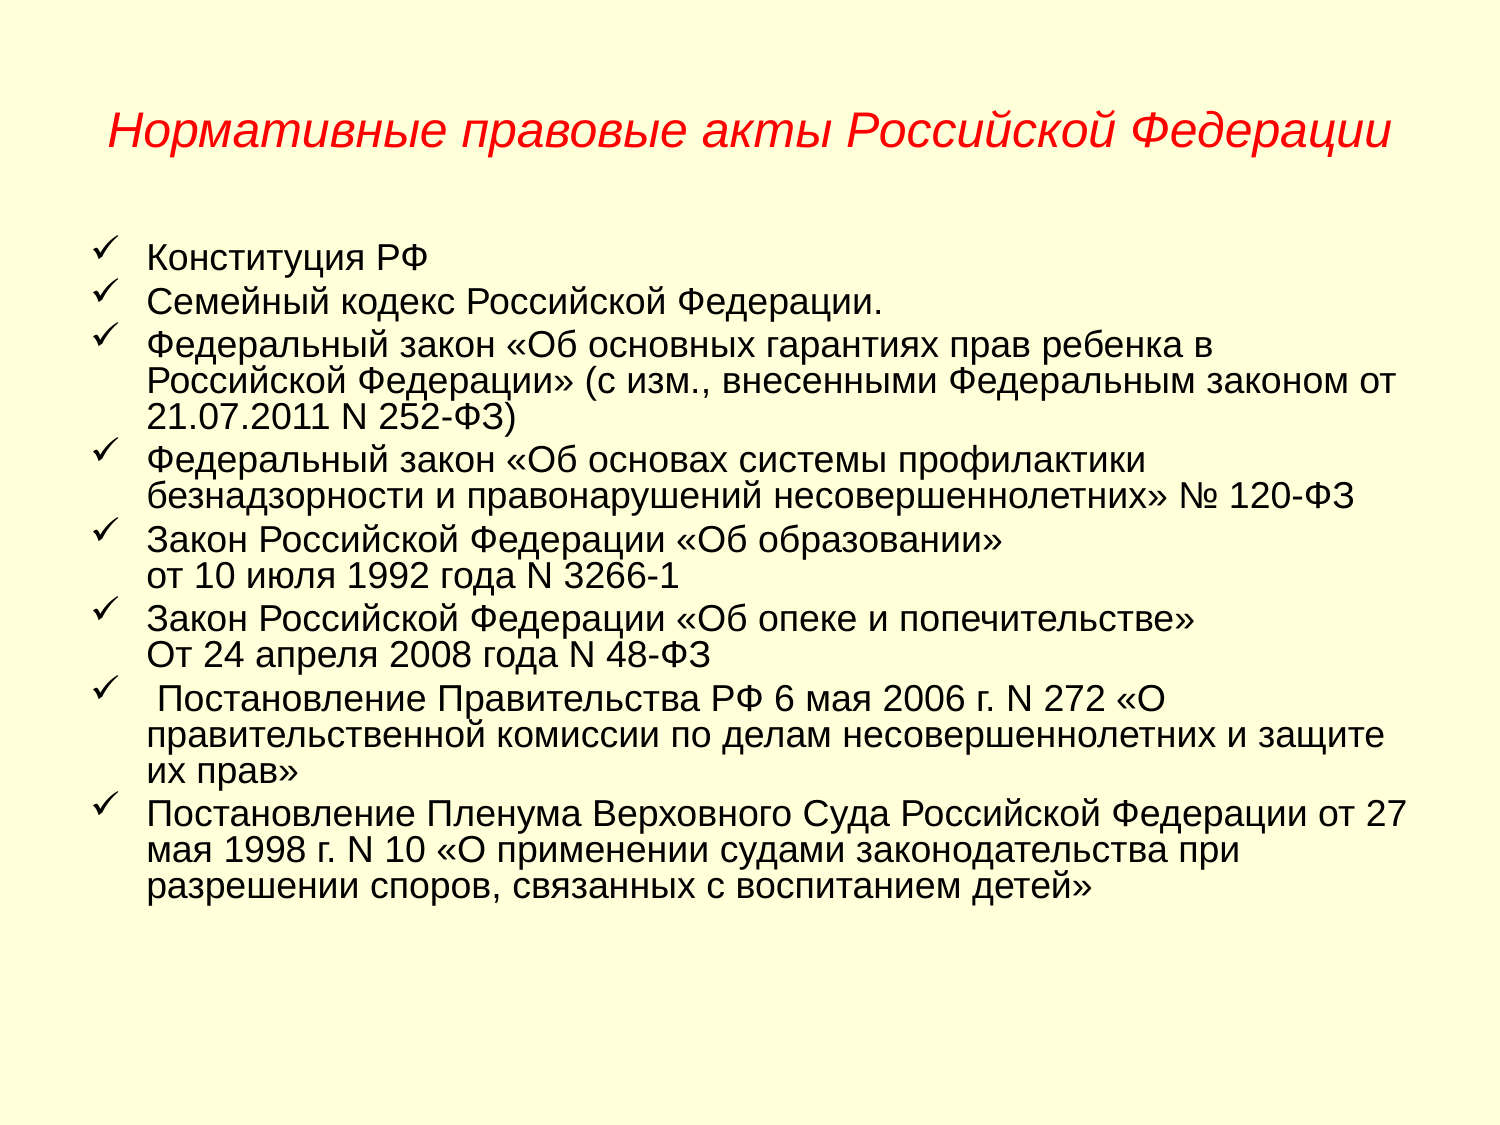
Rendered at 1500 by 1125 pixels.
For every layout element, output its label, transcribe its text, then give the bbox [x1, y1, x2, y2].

list Конституция РФ Семейный кодекс Российской Федерации. Федеральный закон «Об основных гарантиях прав ребенка в Российской Федерации» (с изм., внесенными Федеральным законом от 21.07.2011 N 252-ФЗ) Федеральный закон «Об основах системы профилактики безнадзорности и правонарушений несовершеннолетних» № 120-ФЗ Закон Российской Федерации «Об образовании» от 10 июля 1992 года N 3266-1 Закон Российской Федерации «Об опеке и попечительстве» От 24 апреля 2008 года N 48-ФЗ Постановление Правительства РФ 6 мая 2006 г. N 272 «О правительственной комиссии по делам несовершеннолетних и защите их прав» Постановление Пленума Верховного Суда Российской Федерации от 27 мая 1998 г. N 10 «О применении судами законодательства при разрешении споров, связанных с воспитанием детей» [74, 234, 1426, 1055]
title Нормативные правовые акты Российской Федерации [74, 44, 1426, 212]
